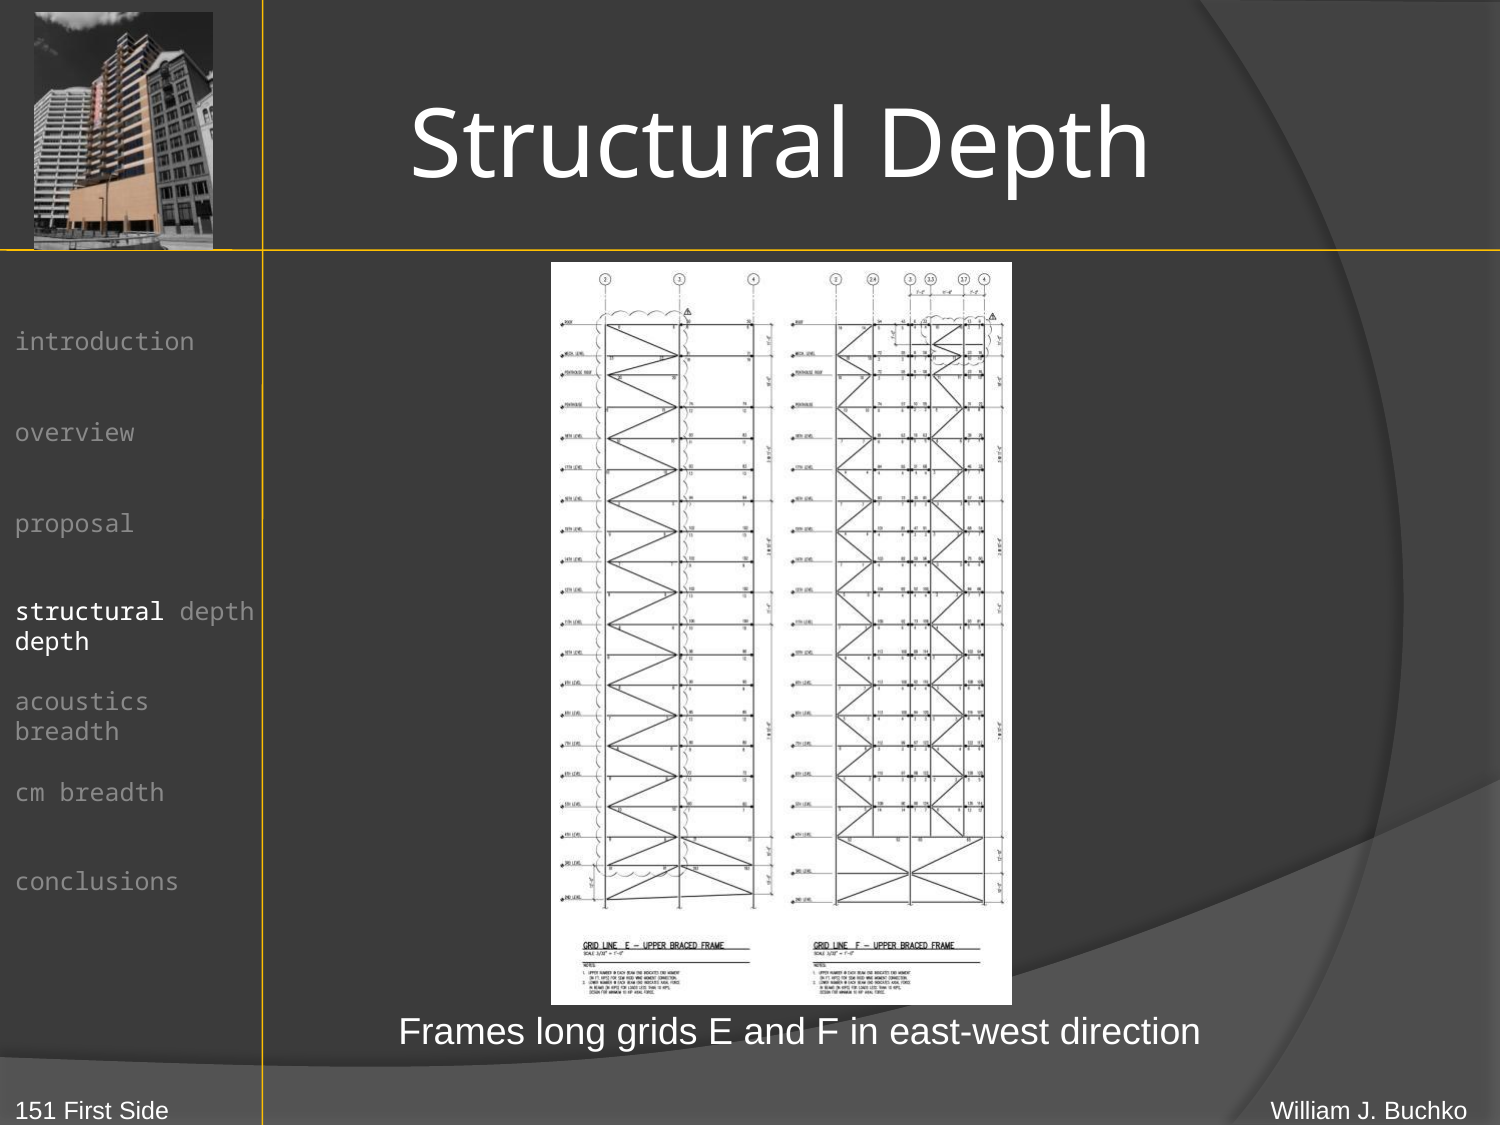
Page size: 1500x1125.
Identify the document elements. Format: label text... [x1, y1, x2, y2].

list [551, 262, 1012, 1005]
title Structural Depth [262, 45, 1300, 233]
picture [34, 12, 213, 250]
text_box Frames long grids E and F in east-west direction [262, 999, 1338, 1060]
text_box structural depth [0, 588, 263, 663]
